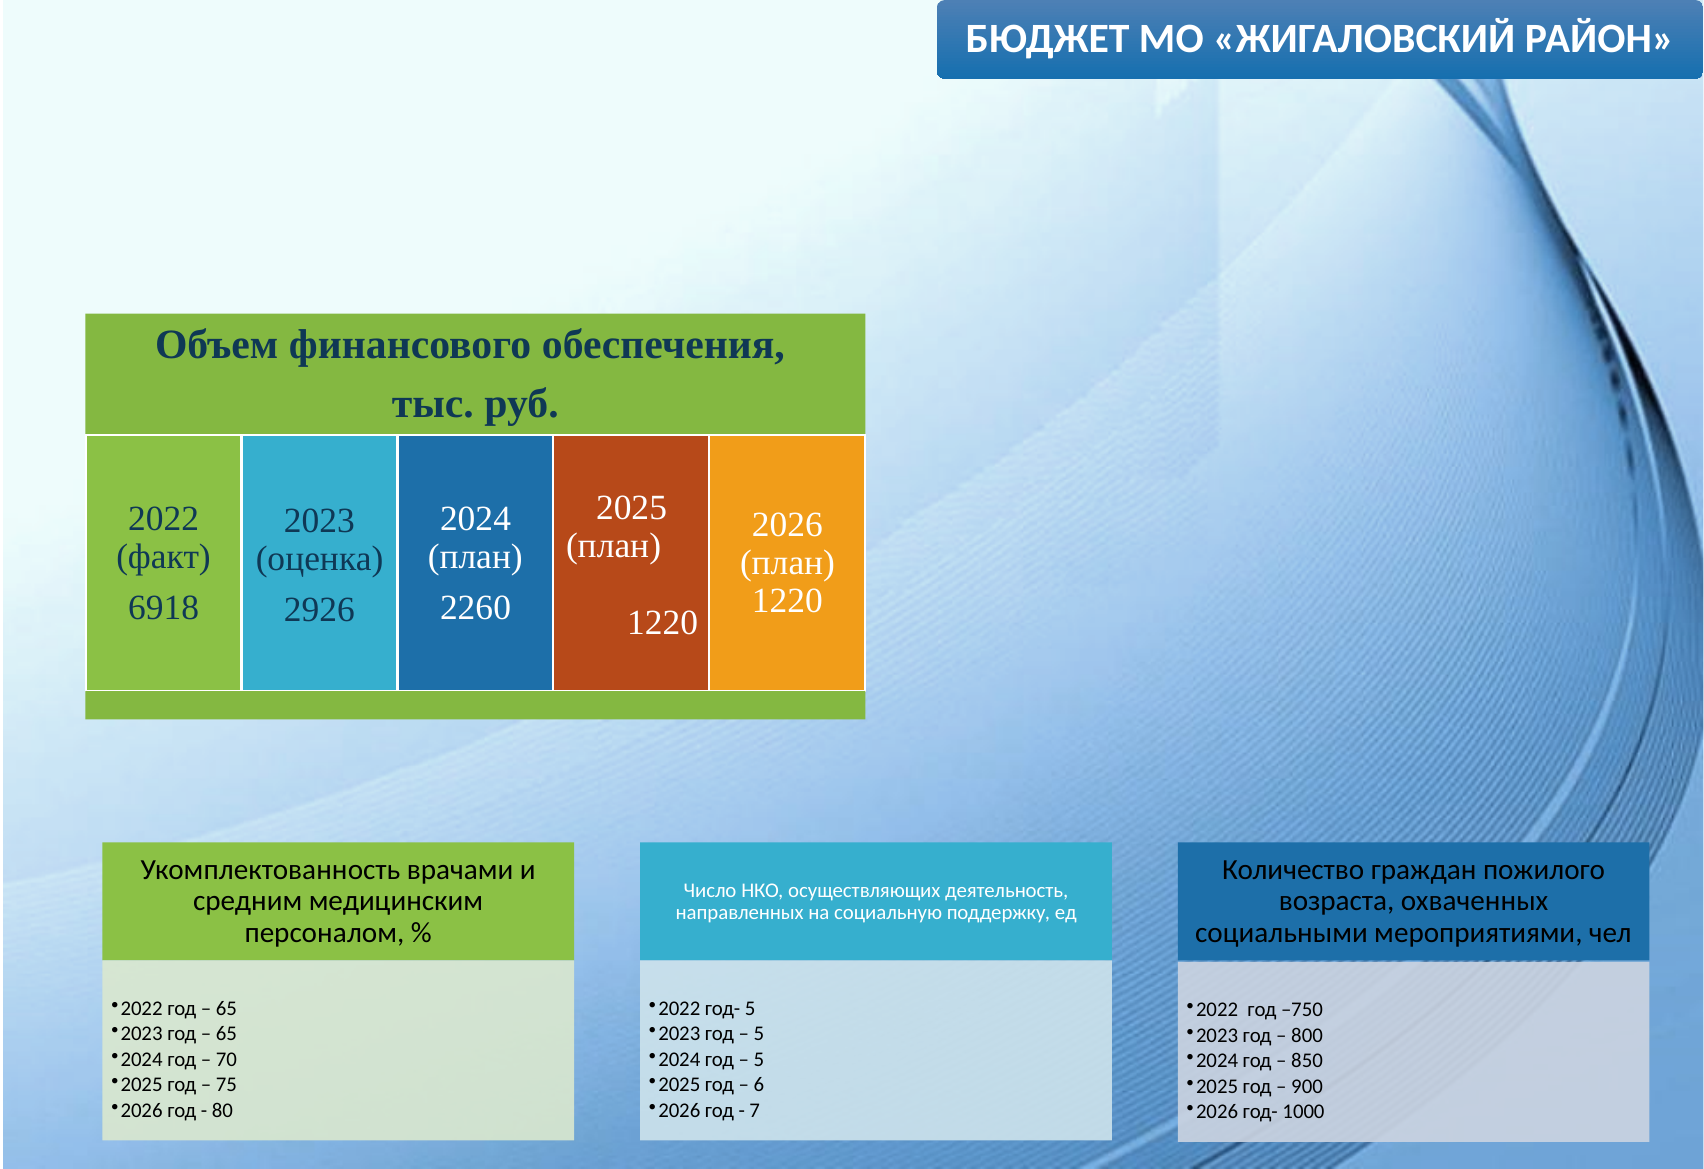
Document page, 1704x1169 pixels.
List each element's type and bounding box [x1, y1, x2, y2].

chart [52, 47, 1704, 1169]
picture [3, 0, 936, 1169]
text_box [101, 838, 1650, 1145]
text_box [85, 313, 866, 720]
text_box [936, 0, 1704, 79]
